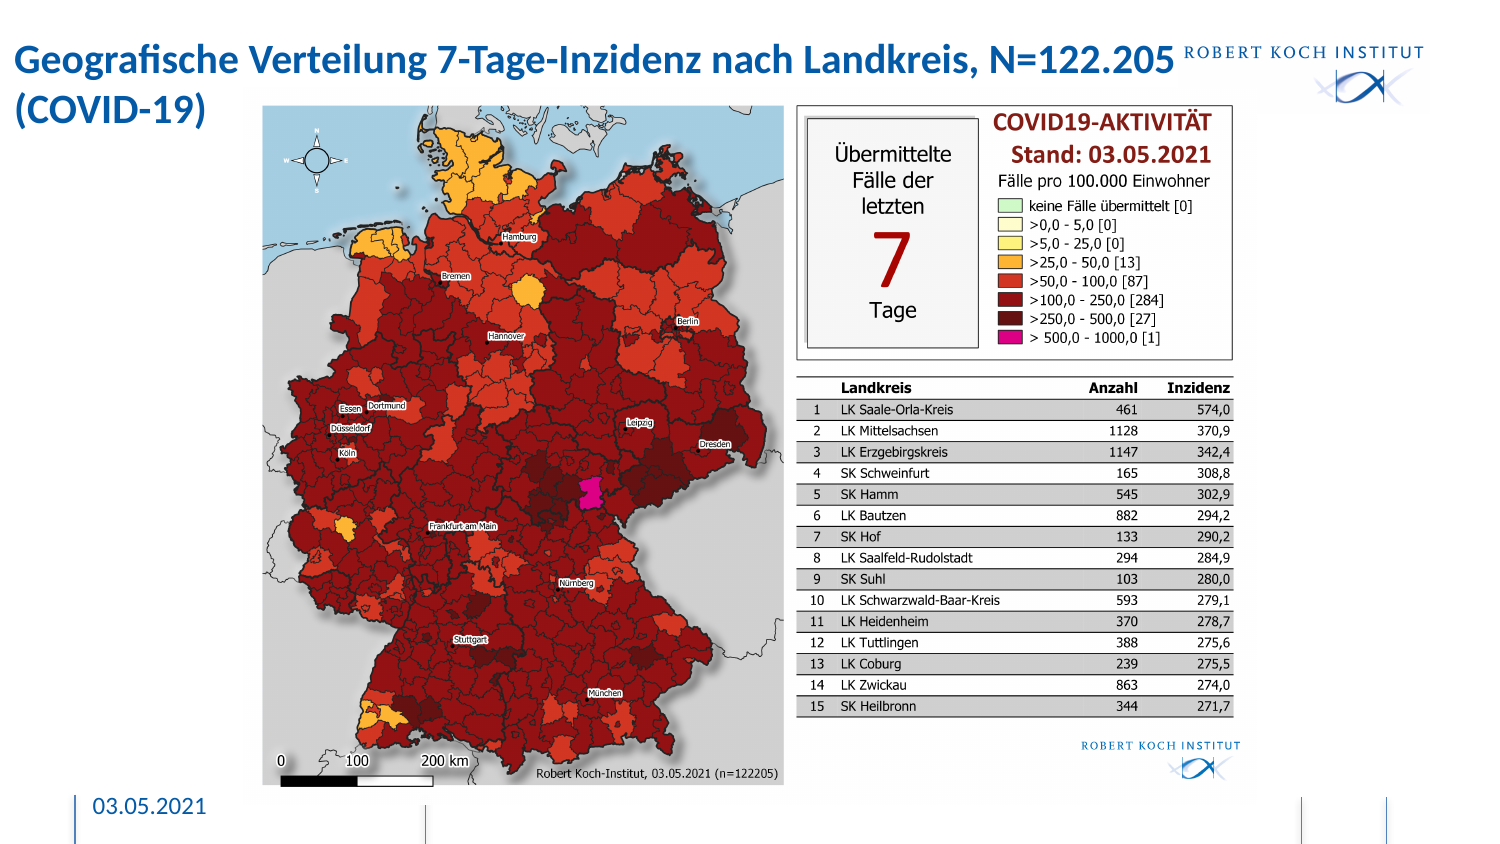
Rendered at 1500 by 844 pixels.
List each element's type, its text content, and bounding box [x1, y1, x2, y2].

title Geografische Verteilung 7-Tage-Inzidenz nach Landkreis, N=122.205 (COVID-19) [14, 23, 1182, 141]
picture [242, 40, 1430, 805]
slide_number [92, 782, 398, 827]
